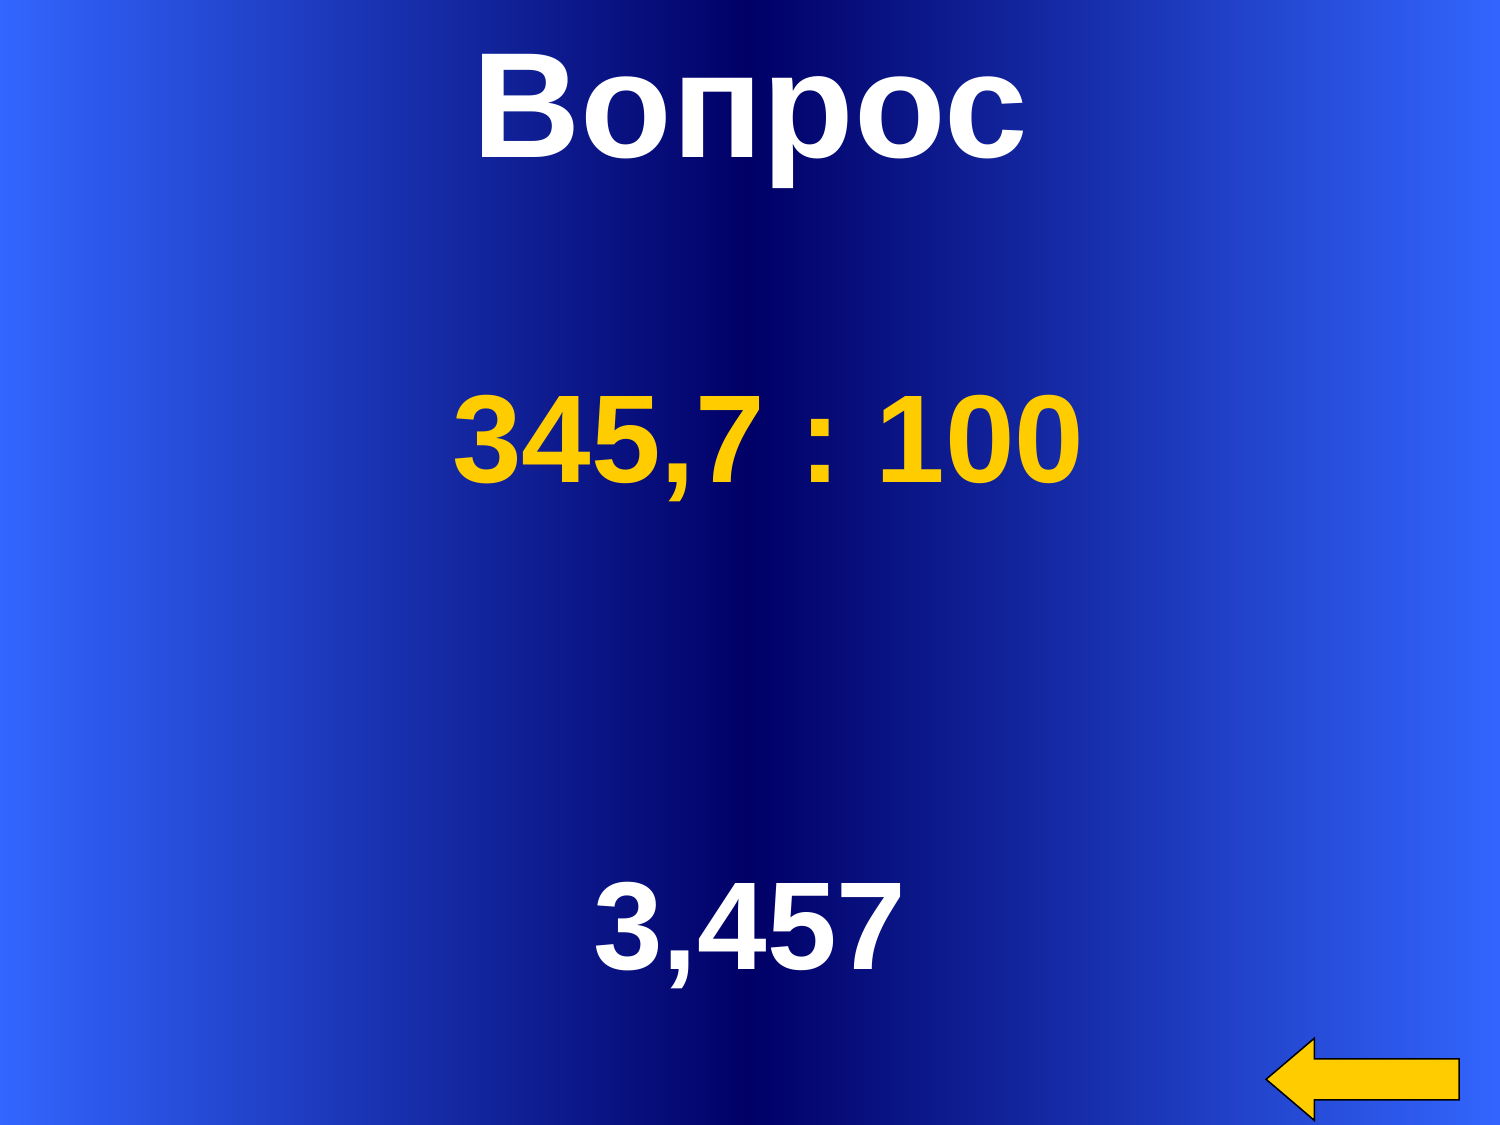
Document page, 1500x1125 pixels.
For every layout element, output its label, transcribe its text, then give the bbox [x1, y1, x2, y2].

text_box 345,7 : 100 [57, 283, 1458, 681]
text_box 3,457 [0, 714, 1500, 1125]
text_box [1266, 1038, 1460, 1121]
text_box Вопрос [0, 0, 1500, 714]
